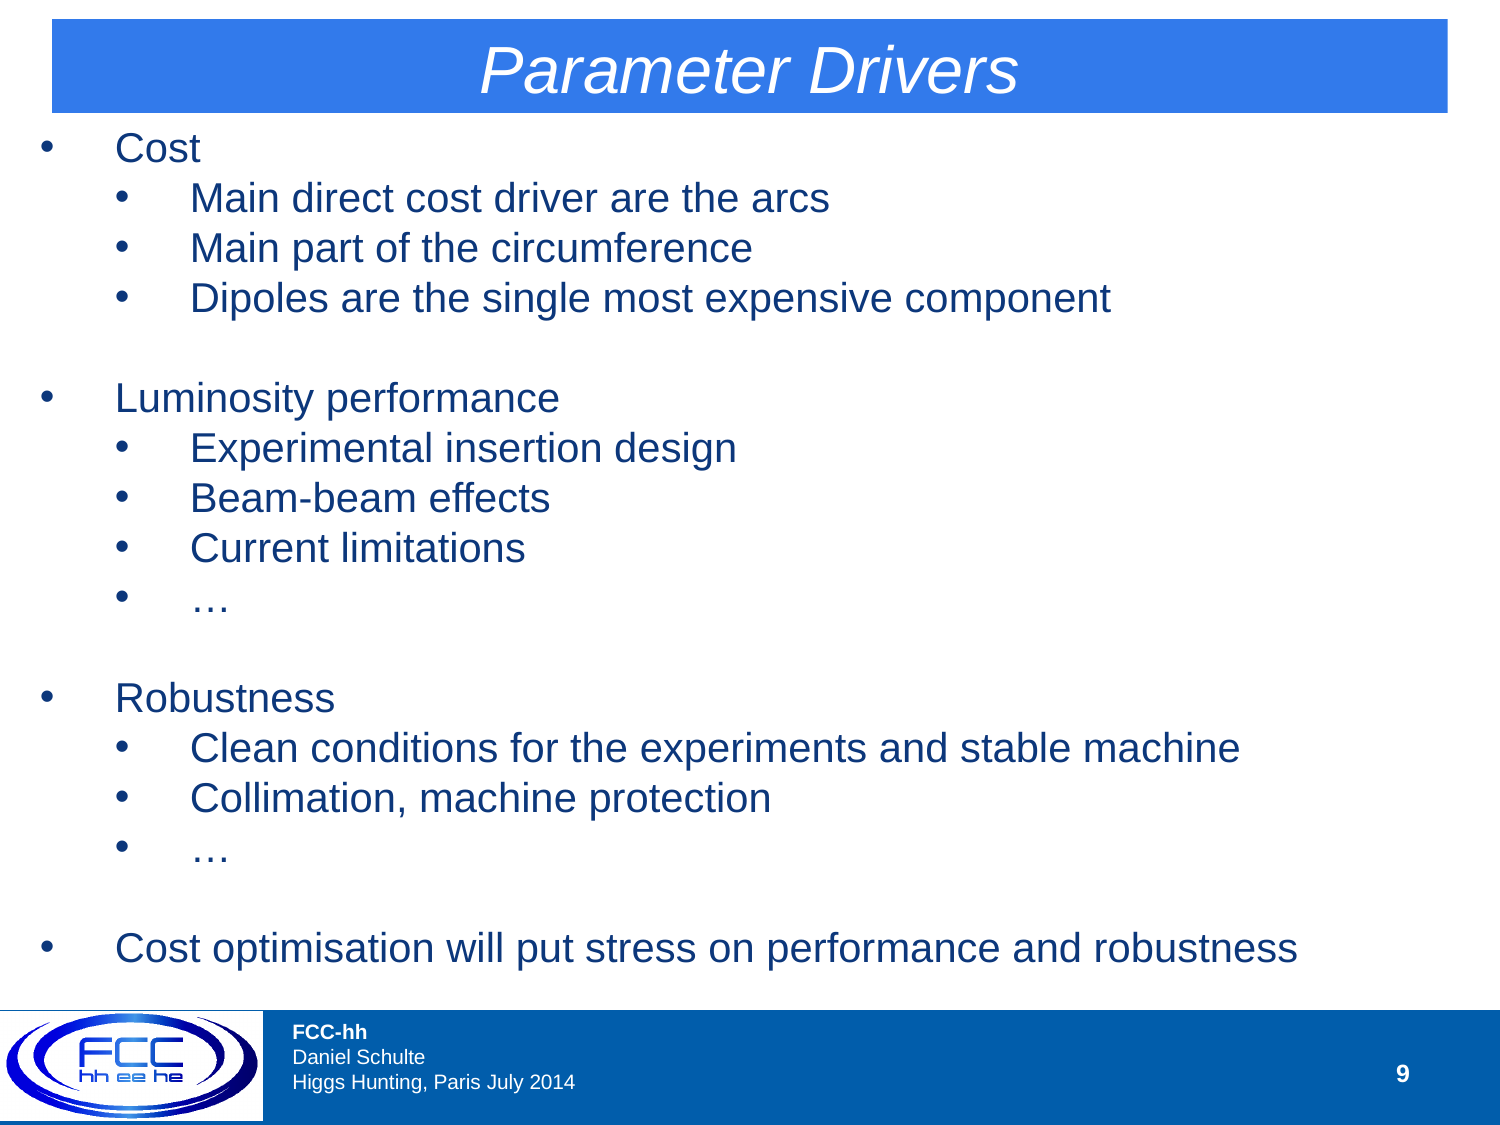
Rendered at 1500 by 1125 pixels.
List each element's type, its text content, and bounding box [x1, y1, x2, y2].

text_box Parameter Drivers [52, 19, 1448, 113]
picture [0, 1011, 263, 1121]
text_box Cost Main direct cost driver are the arcs Main part of the circumference Dipoles are the single most expensive component Luminosity performance Experimental insertion design Beam-beam effects Current limitations … Robustness Clean conditions for the experiments and stable machine Collimation, machine protection … Cost optimisation will put stress on performance and robustness [24, 113, 1500, 979]
